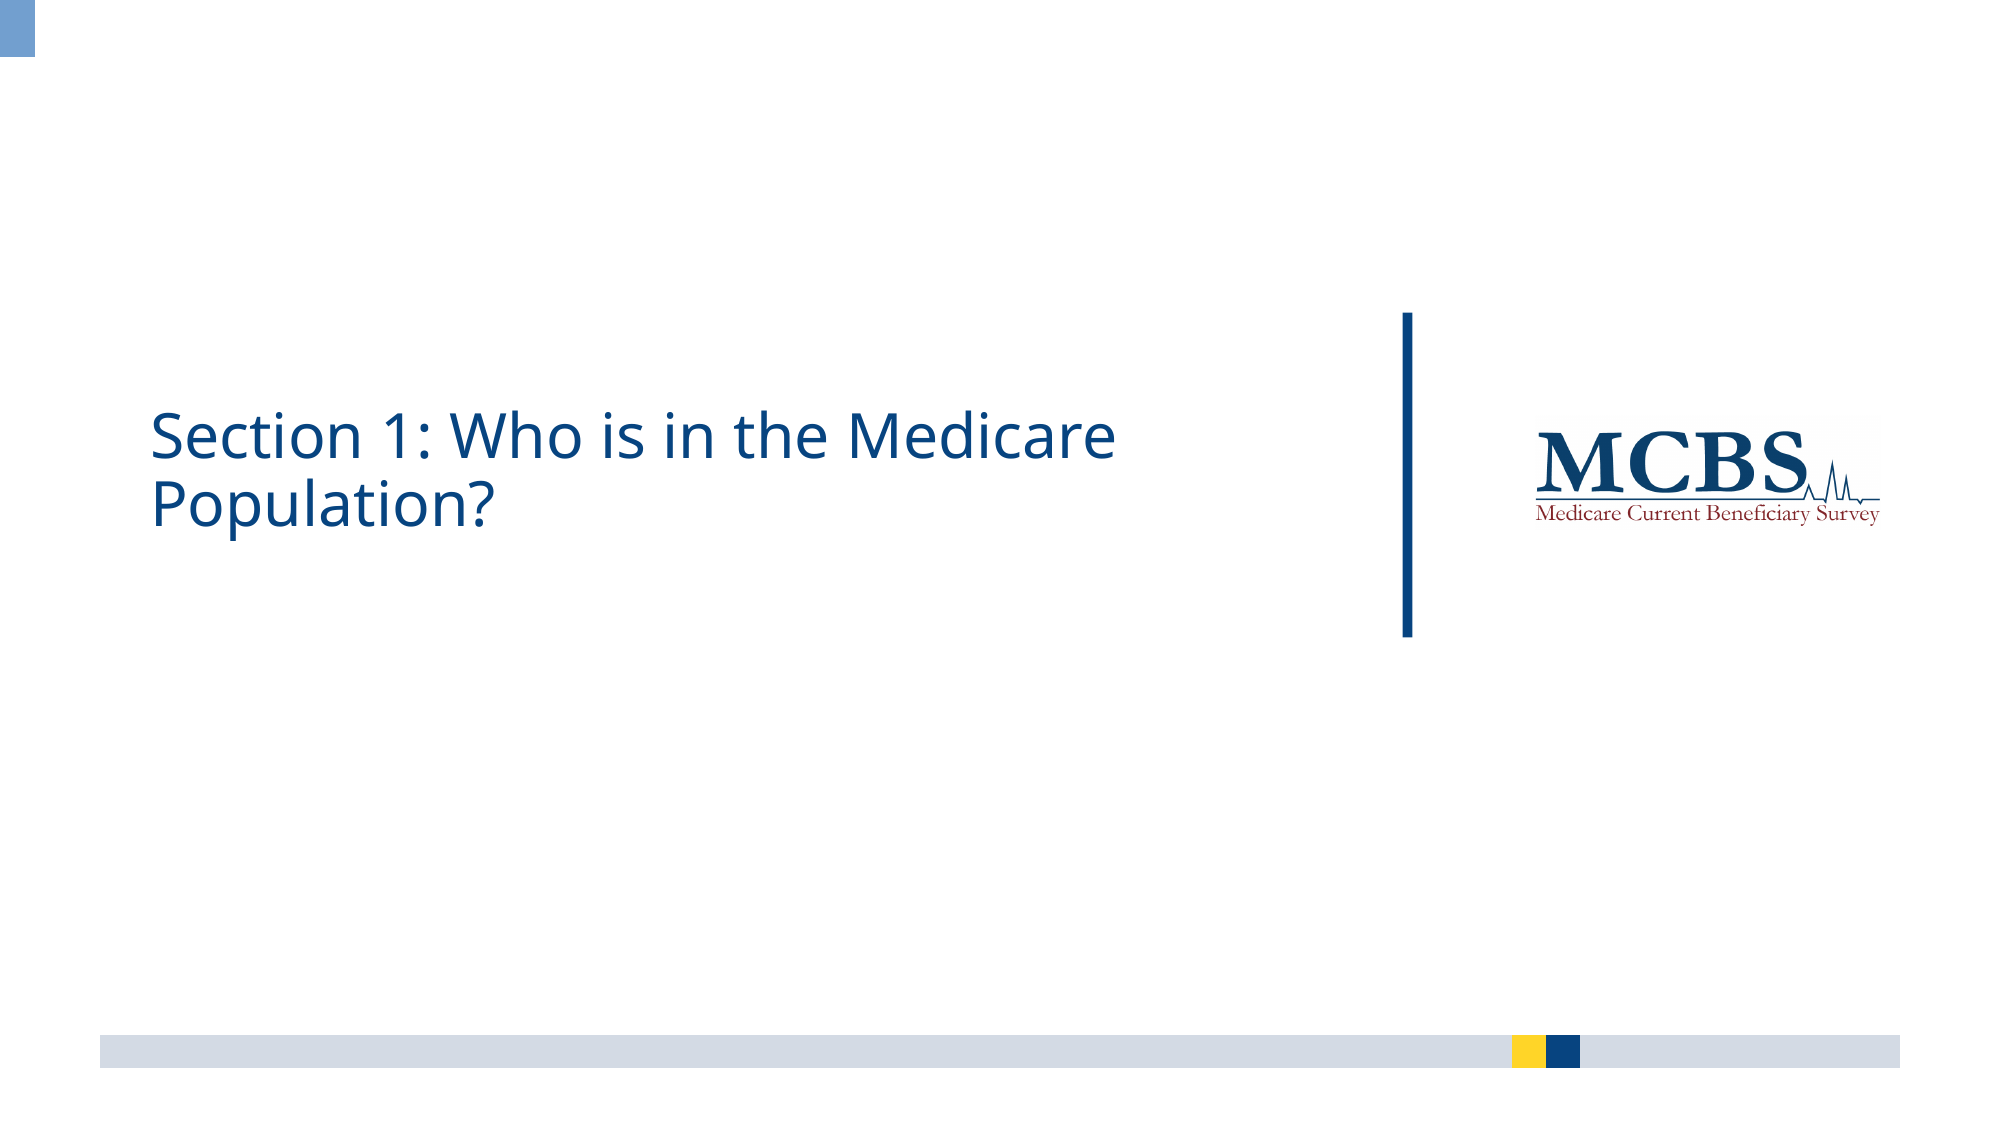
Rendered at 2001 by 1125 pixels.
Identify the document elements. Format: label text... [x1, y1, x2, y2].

picture [1535, 415, 1881, 530]
title Section 1: Who is in the Medicare Population? [150, 331, 1263, 613]
